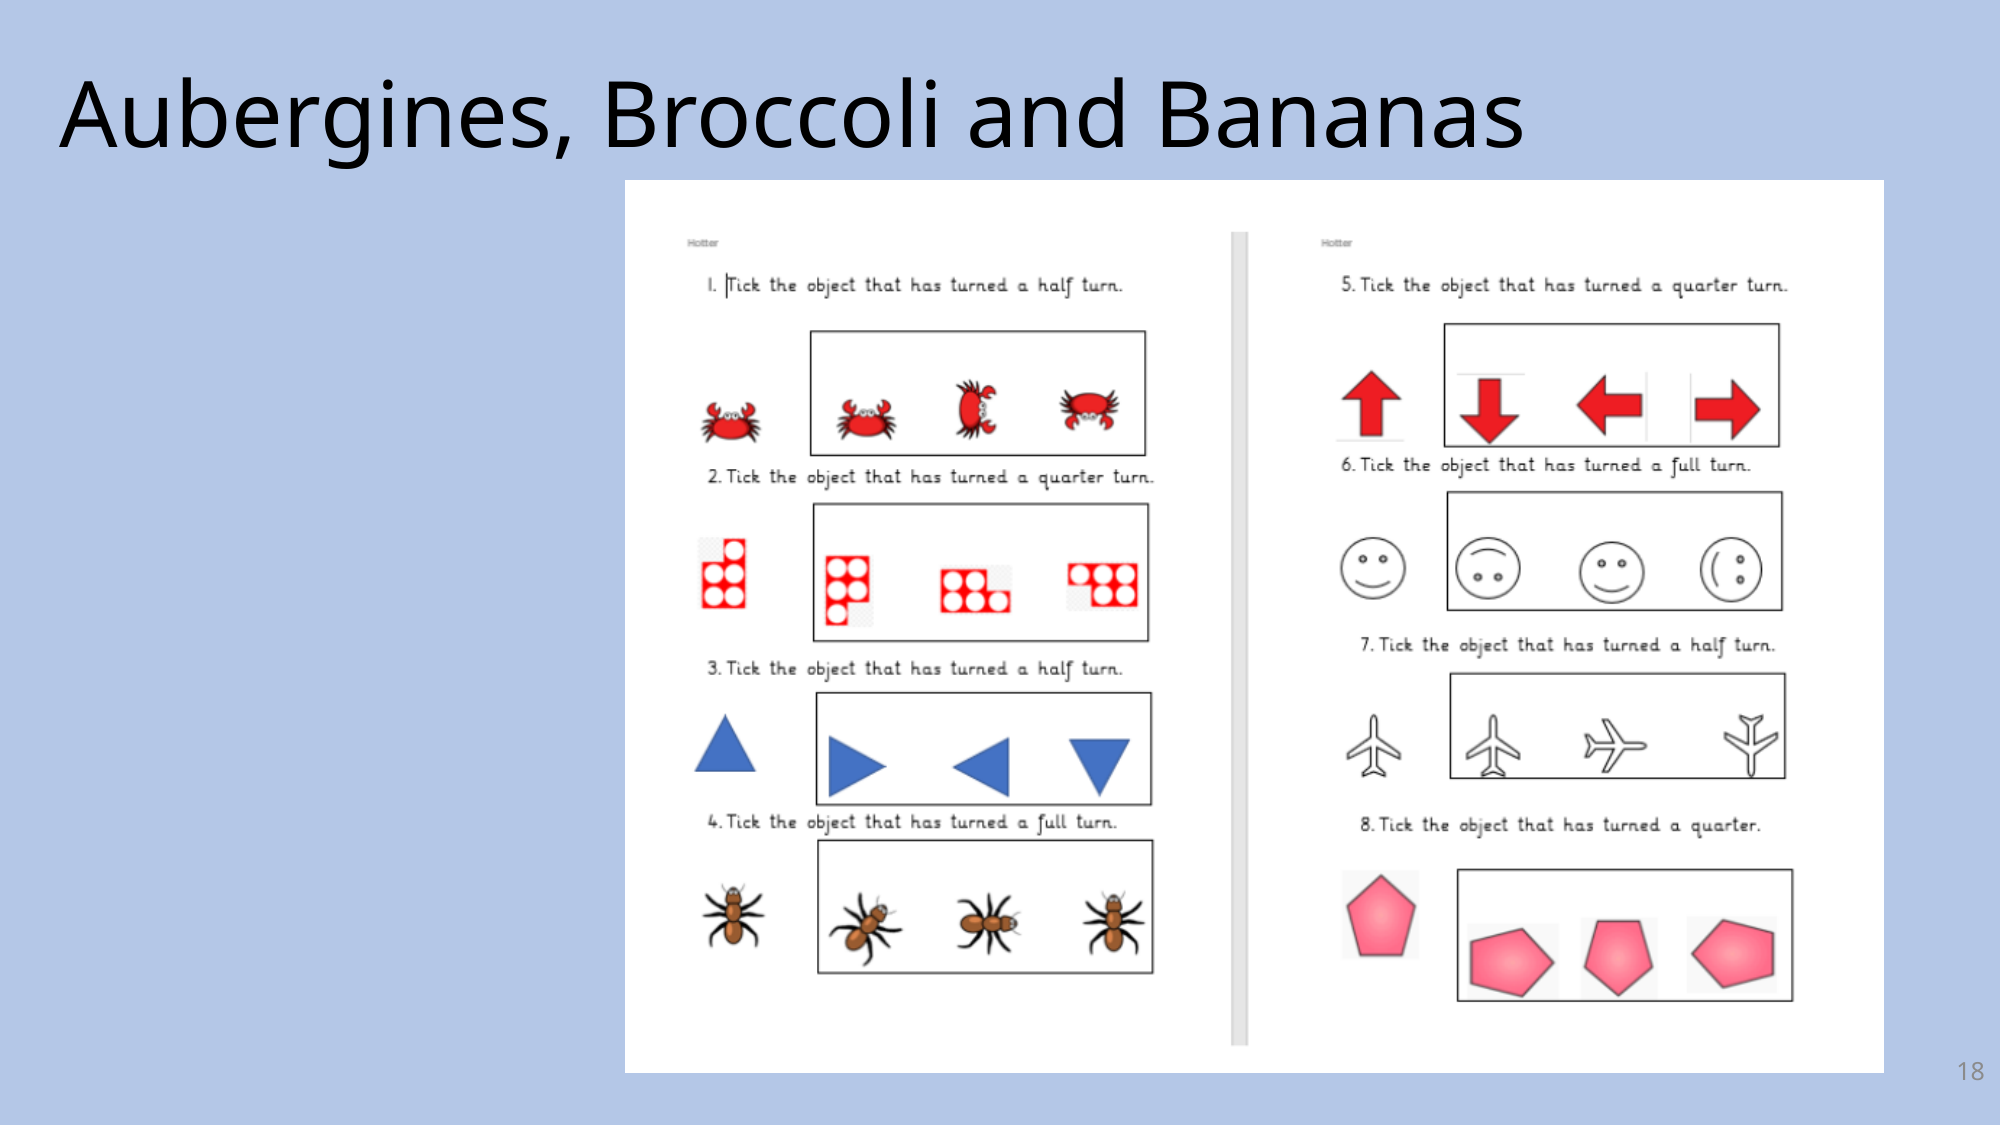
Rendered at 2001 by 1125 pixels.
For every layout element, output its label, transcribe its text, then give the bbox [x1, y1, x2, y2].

text_box Aubergines, Broccoli and Bananas [45, 48, 1955, 174]
picture [625, 180, 1884, 1073]
slide_number 18 [1550, 1042, 2000, 1103]
